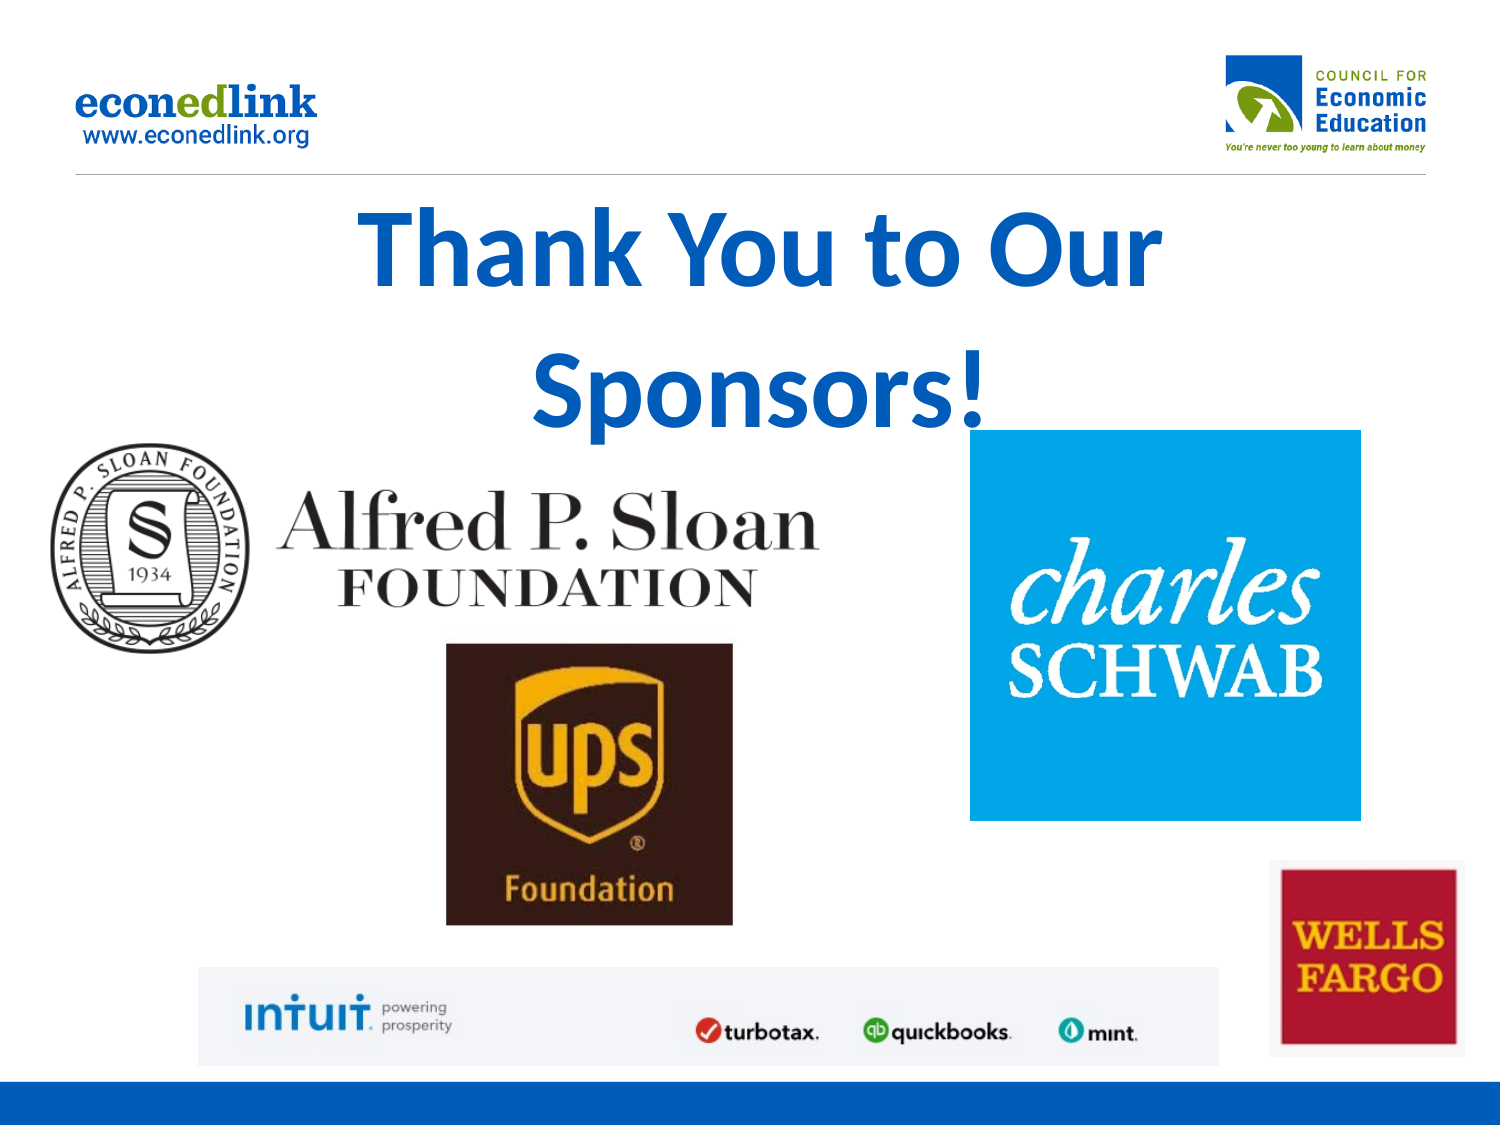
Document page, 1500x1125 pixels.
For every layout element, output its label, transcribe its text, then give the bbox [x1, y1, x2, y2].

title Thank You to Our Sponsors! [124, 187, 1399, 429]
picture [0, 0, 1500, 1125]
